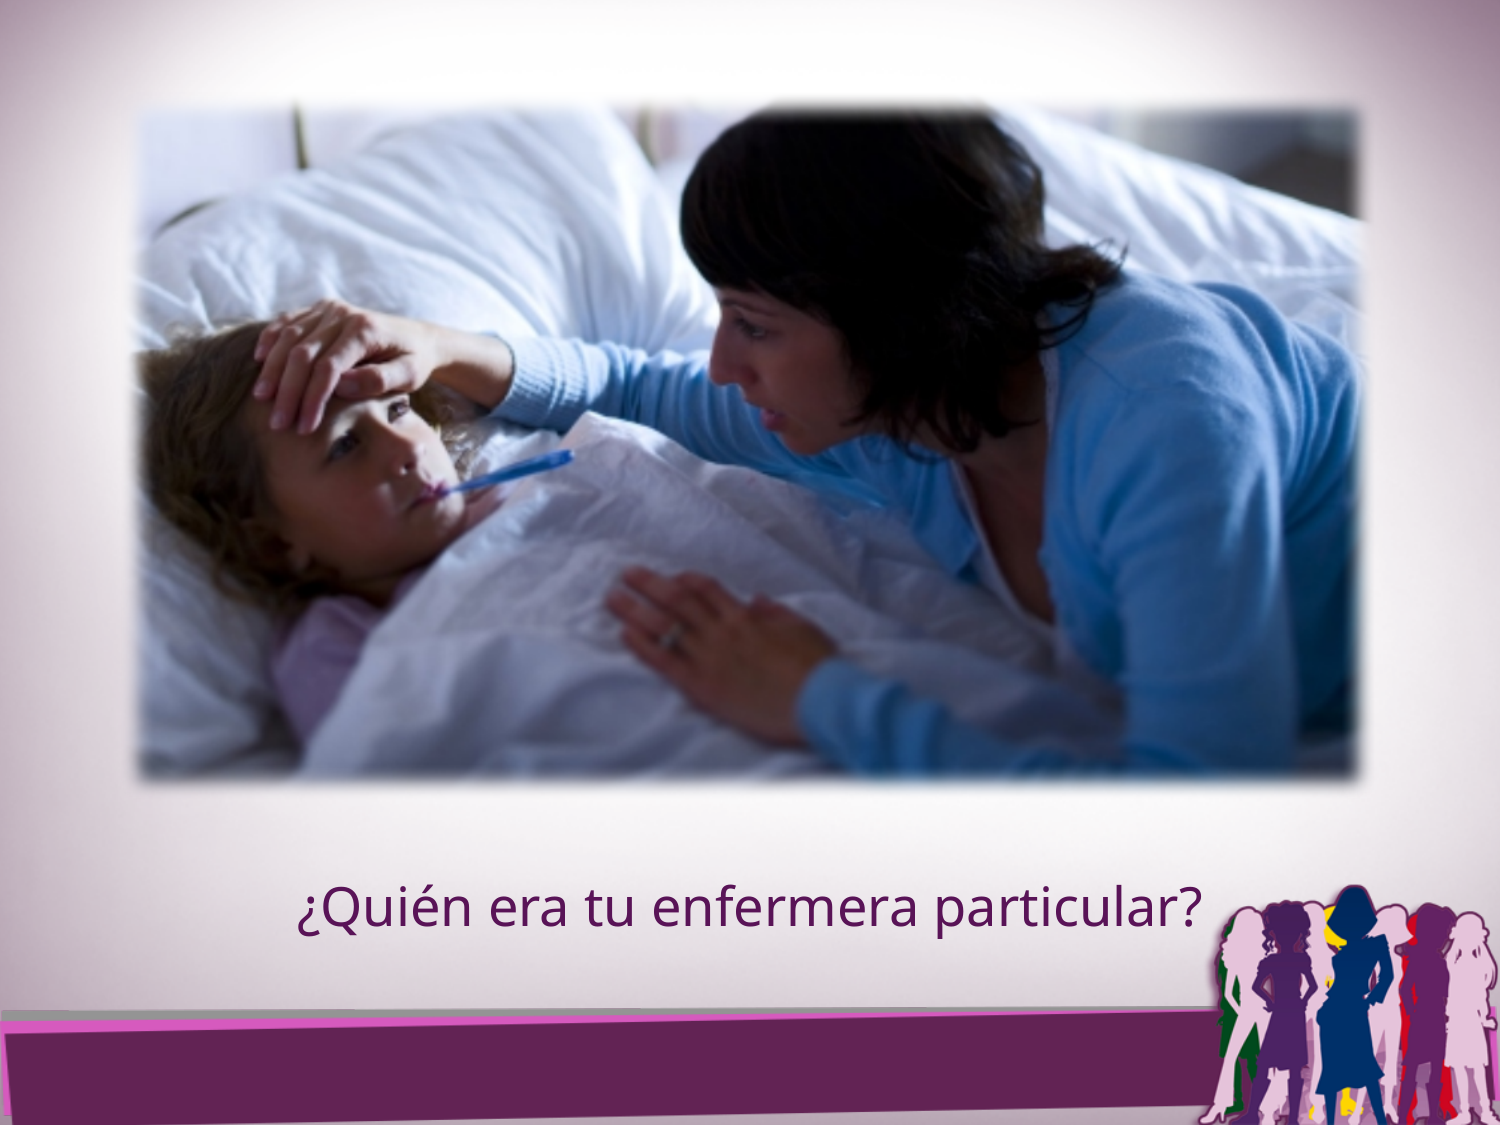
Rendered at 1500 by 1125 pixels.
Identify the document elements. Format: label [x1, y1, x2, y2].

picture [121, 91, 1377, 799]
text_box [0, 0, 1500, 1125]
